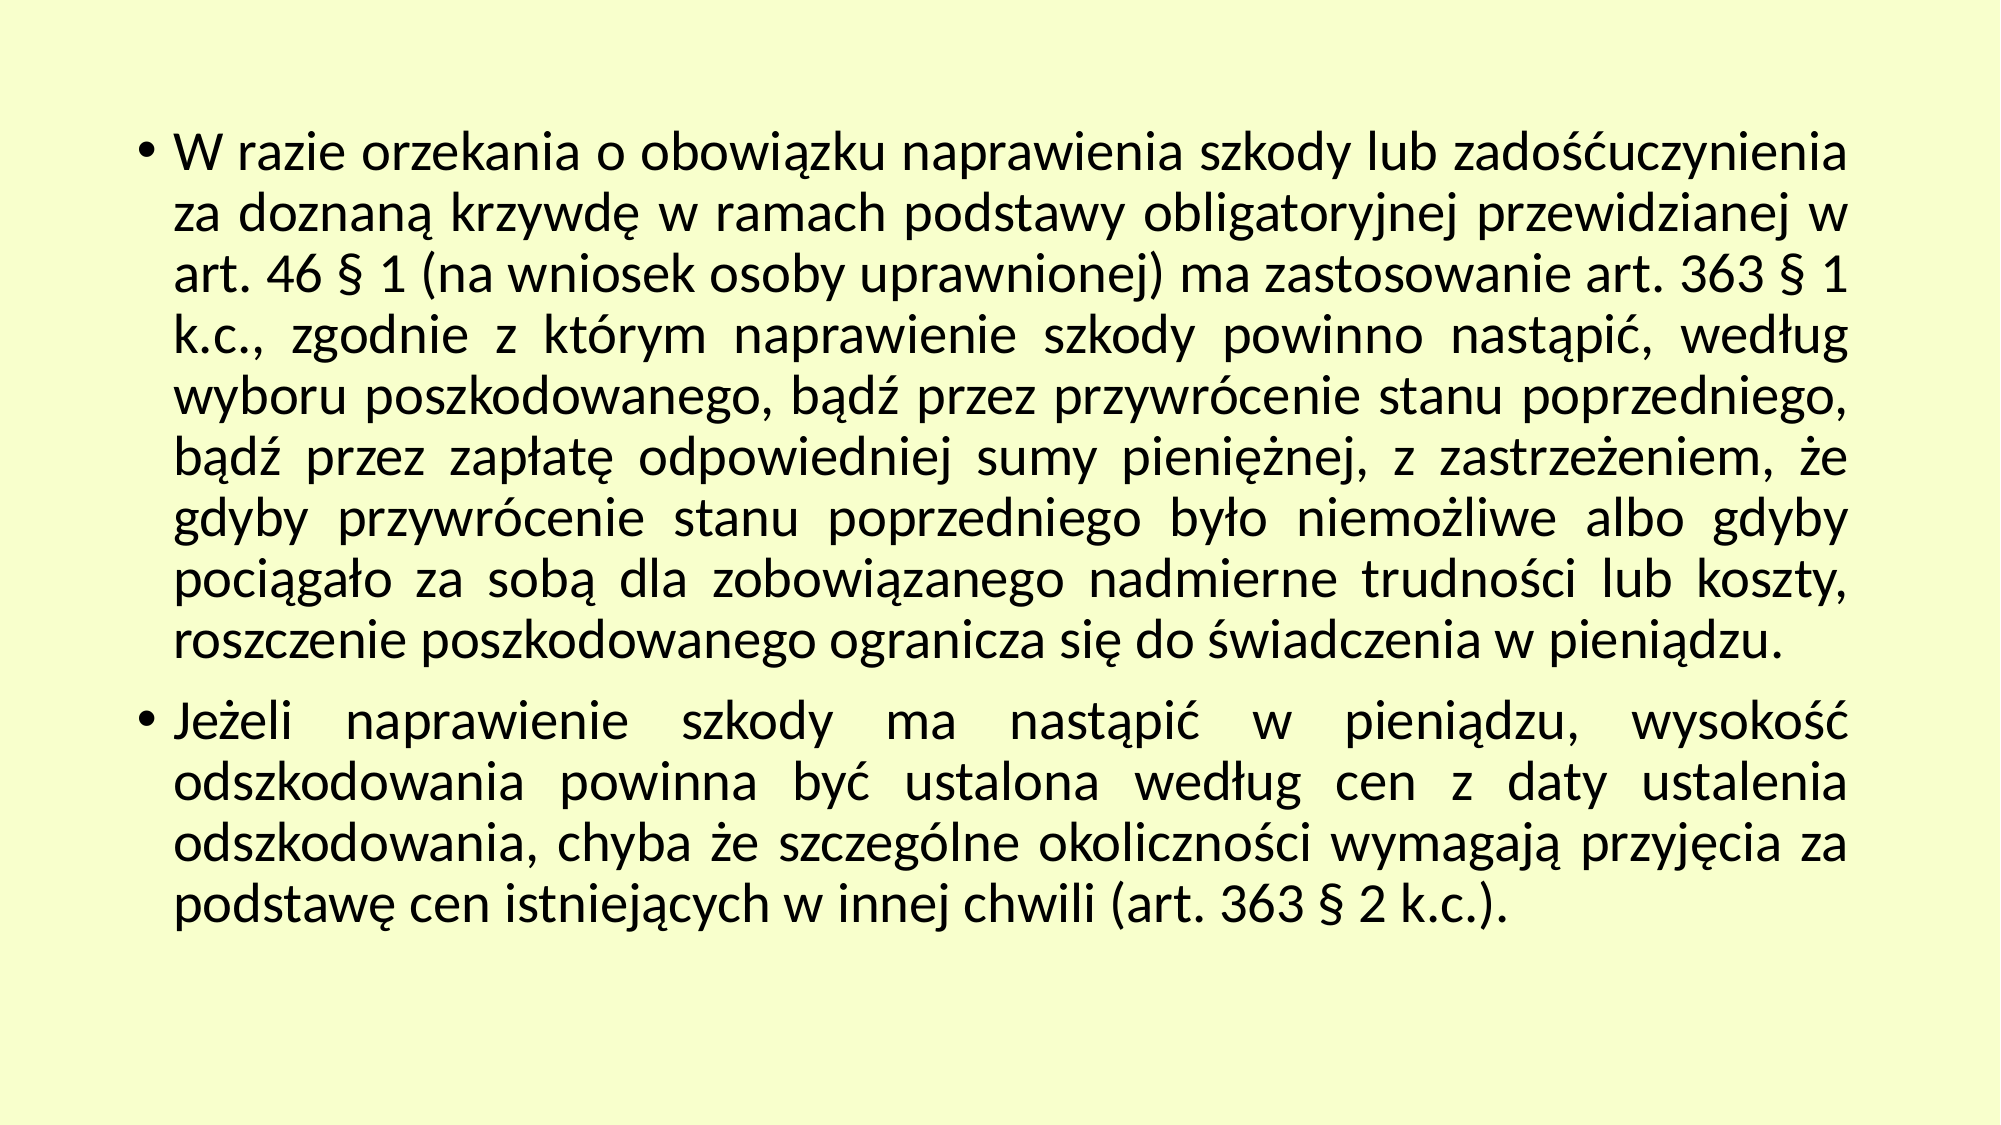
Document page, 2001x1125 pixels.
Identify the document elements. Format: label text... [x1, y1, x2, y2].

list W razie orzekania o obowiązku naprawienia szkody lub zadośćuczynienia za doznaną krzywdę w ramach podstawy obligatoryjnej przewidzianej w art. 46 § 1 (na wniosek osoby uprawnionej) ma zastosowanie art. 363 § 1 k.c., zgodnie z którym naprawienie szkody powinno nastąpić, według wyboru poszkodowanego, bądź przez przywrócenie stanu poprzedniego, bądź przez zapłatę odpowiedniej sumy pieniężnej, z zastrzeżeniem, że gdyby przywrócenie stanu poprzedniego było niemożliwe albo gdyby pociągało za sobą dla zobowiązanego nadmierne trudności lub koszty, roszczenie poszkodowanego ogranicza się do świadczenia w pieniądzu. Jeżeli naprawienie szkody ma nastąpić w pieniądzu, wysokość odszkodowania powinna być ustalona według cen z daty ustalenia odszkodowania, chyba że szczególne okoliczności wymagają przyjęcia za podstawę cen istniejących w innej chwili (art. 363 § 2 k.c.). [121, 114, 1865, 988]
